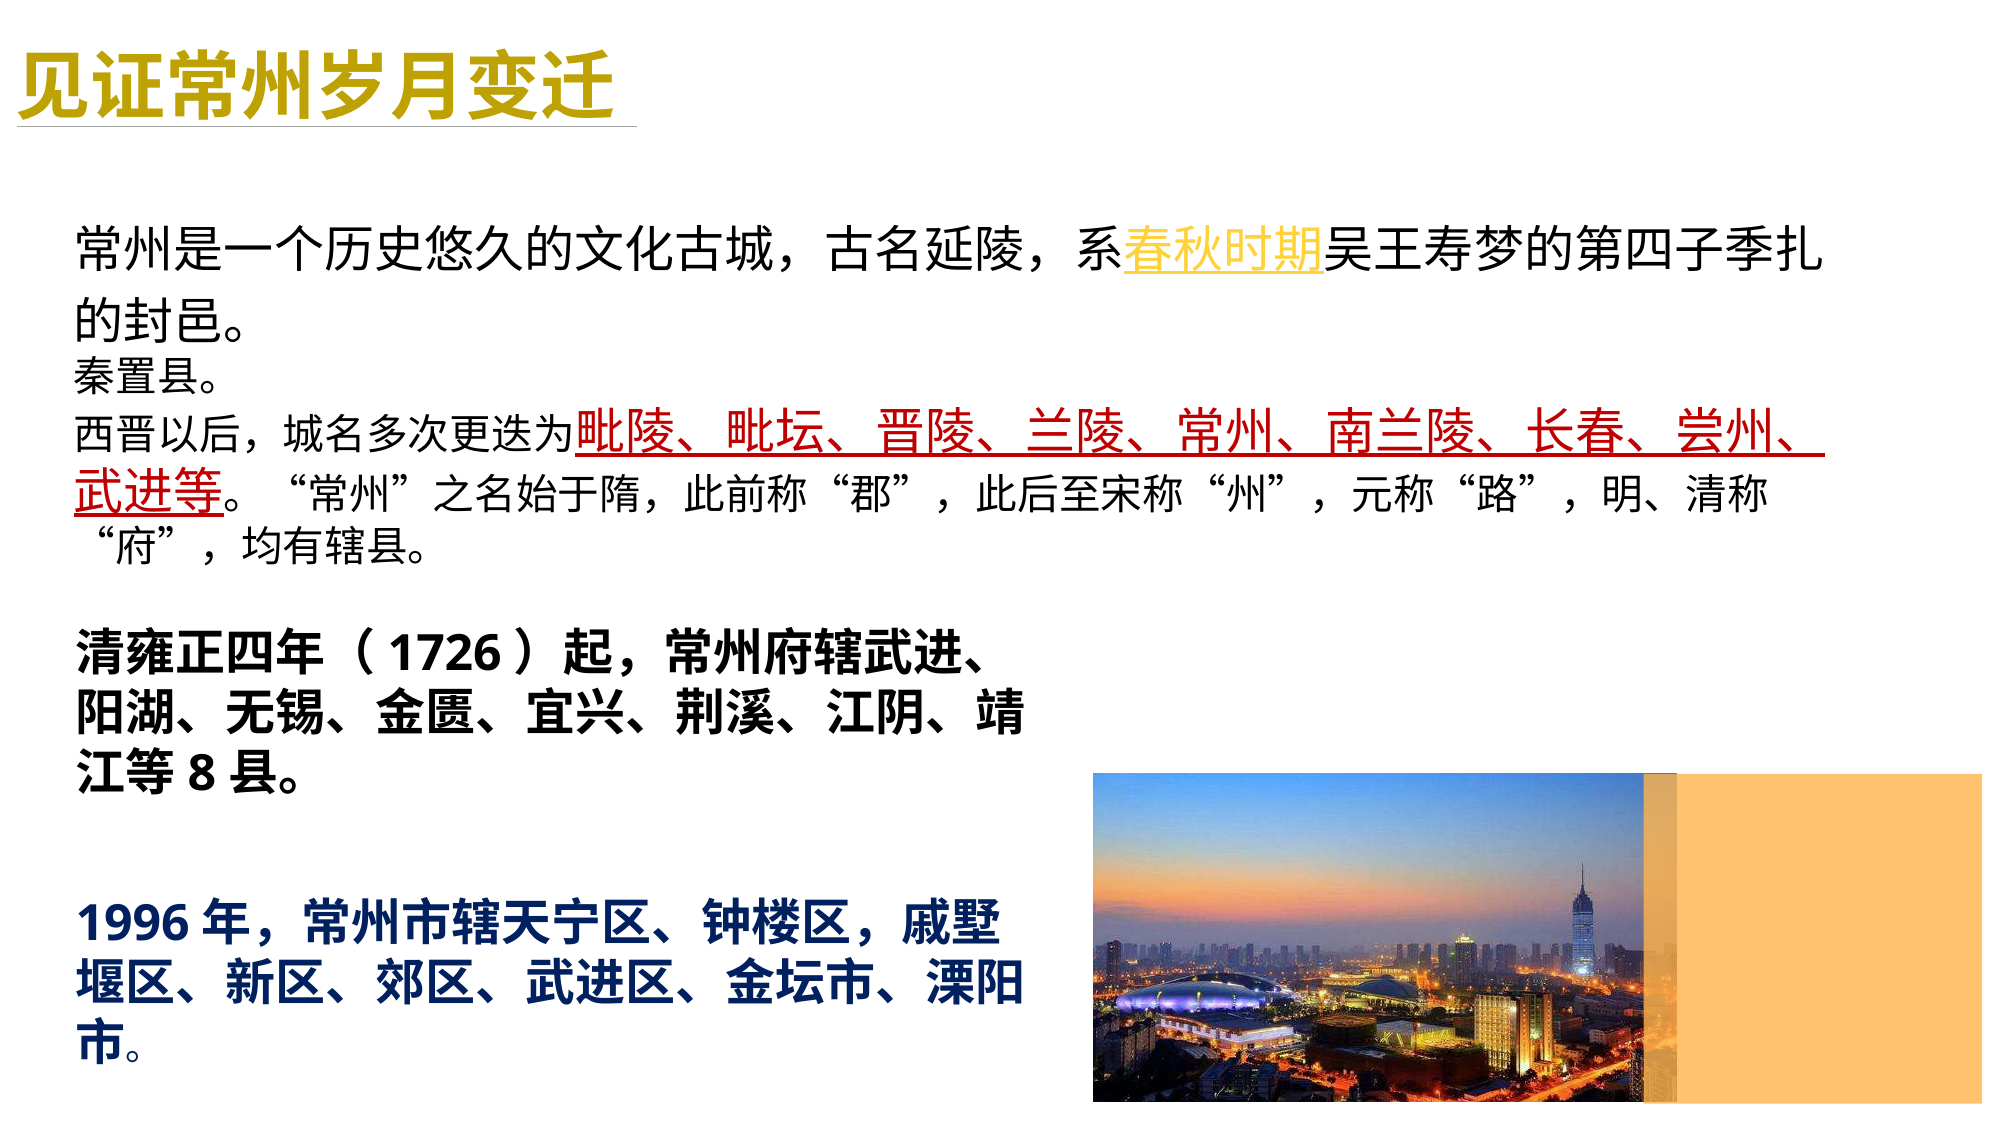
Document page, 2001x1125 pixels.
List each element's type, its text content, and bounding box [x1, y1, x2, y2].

text_box 常州是一个历史悠久的文化古城，古名延陵，系春秋时期吴王寿梦的第四子季扎的封邑。 秦置县。 西晋以后，城名多次更迭为毗陵、毗坛、晋陵、兰陵、常州、南兰陵、长春、尝州、武进等。“常州”之名始于隋，此前称“郡”，此后至宋称“州”，元称“路”，明、清称“府”，均有辖县。 [59, 209, 1870, 627]
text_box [1093, 773, 1983, 1104]
text_box 清雍正四年（1726）起，常州府辖武进、阳湖、无锡、金匮、宜兴、荆溪、江阴、靖江等8县。 1996年，常州市辖天宁区、钟楼区，戚墅堰区、新区、郊区、武进区、金坛市、溧阳市。 [60, 613, 1061, 1079]
title 见证常州岁月变迁 [0, 44, 640, 138]
